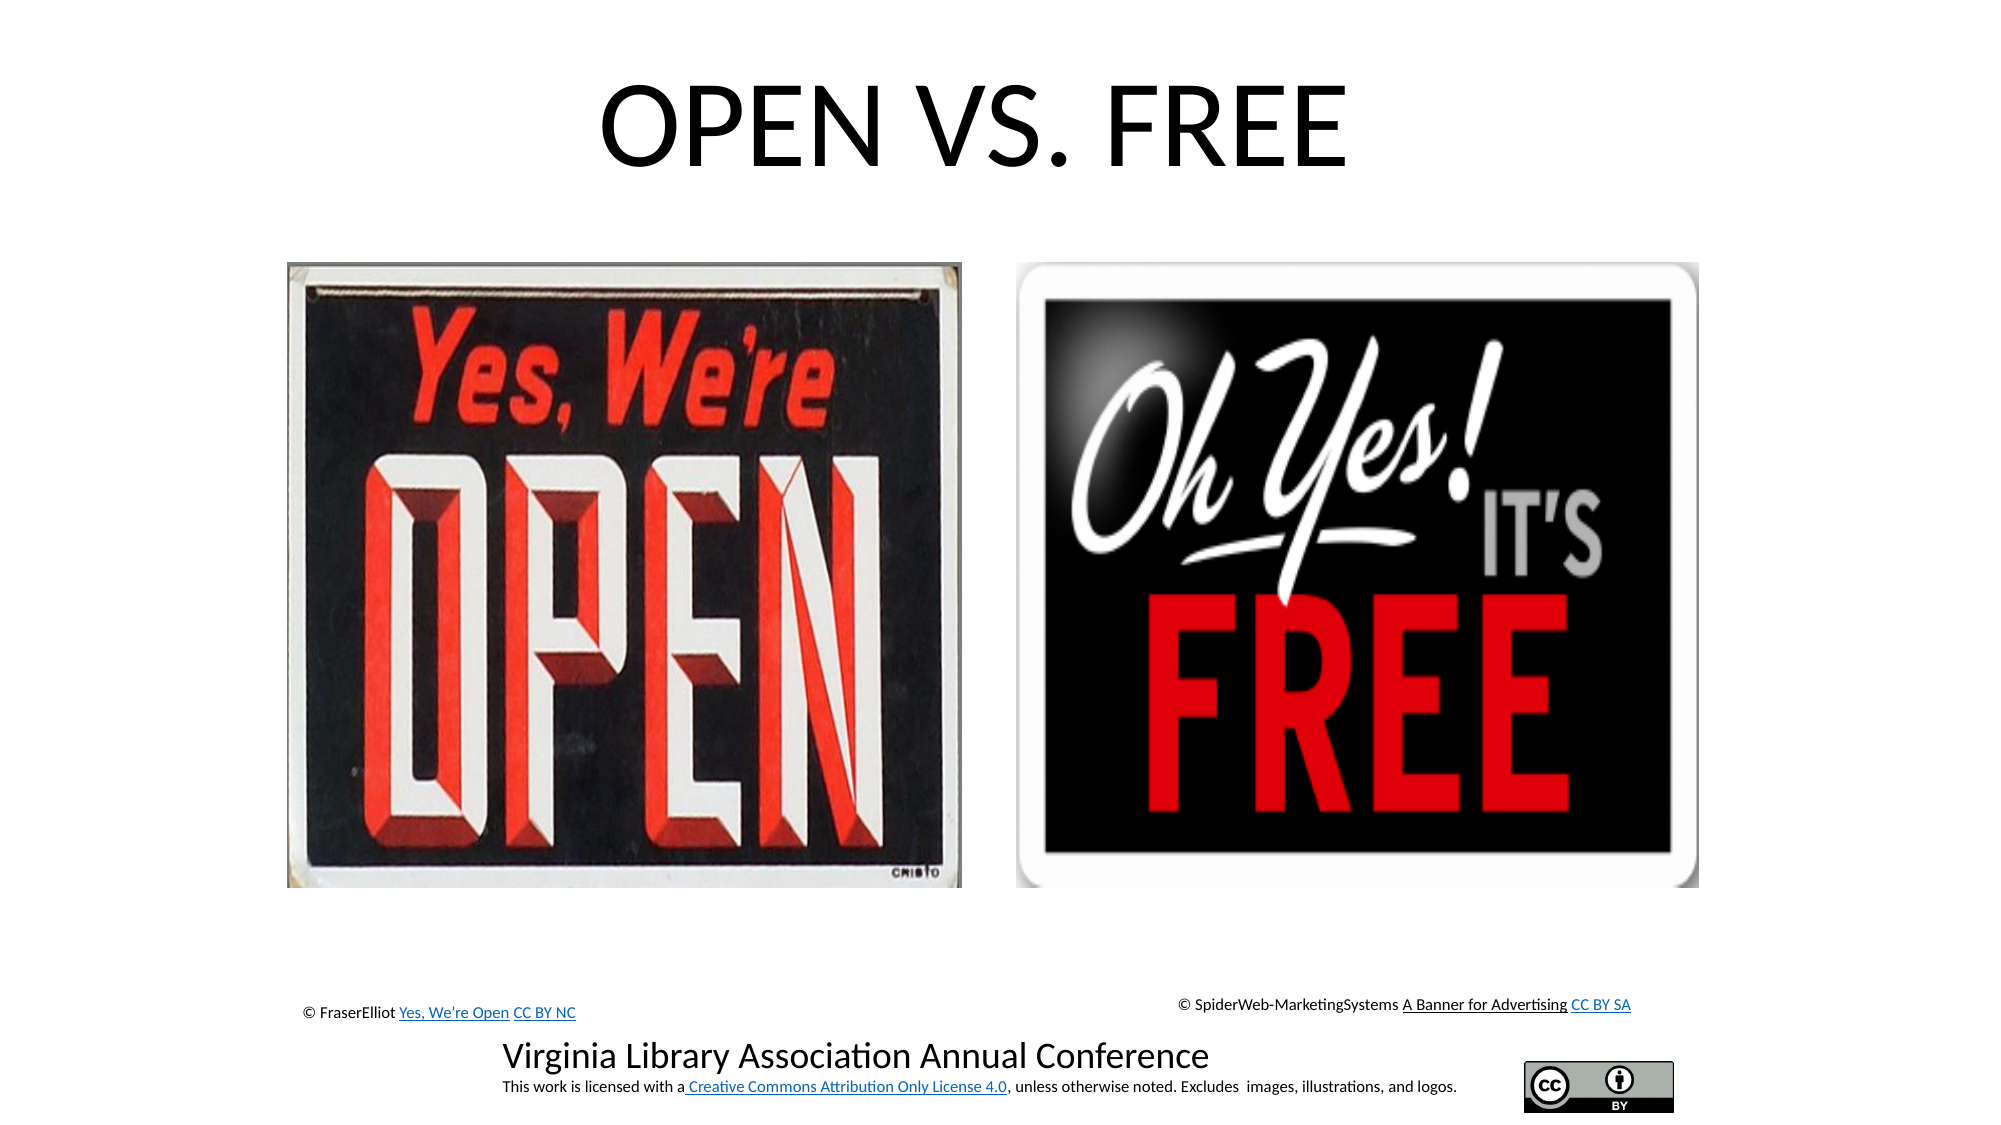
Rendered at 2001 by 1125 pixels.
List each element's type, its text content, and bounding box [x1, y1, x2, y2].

list OPEN VS. FREE [289, 43, 1688, 791]
text_box Virginia Library Association Annual Conference This work is licensed with a Creative Commons Attribution Only License 4.0, unless otherwise noted. Excludes images, illustrations, and logos. [487, 1023, 1493, 1105]
text_box © FraserElliot Yes, We’re Open CC BY NC [287, 986, 923, 1023]
picture [1016, 262, 1699, 888]
picture [287, 262, 962, 888]
text_box © SpiderWeb-MarketingSystems A Banner for Advertising CC BY SA [1162, 957, 1731, 1023]
picture [1524, 1061, 1674, 1113]
